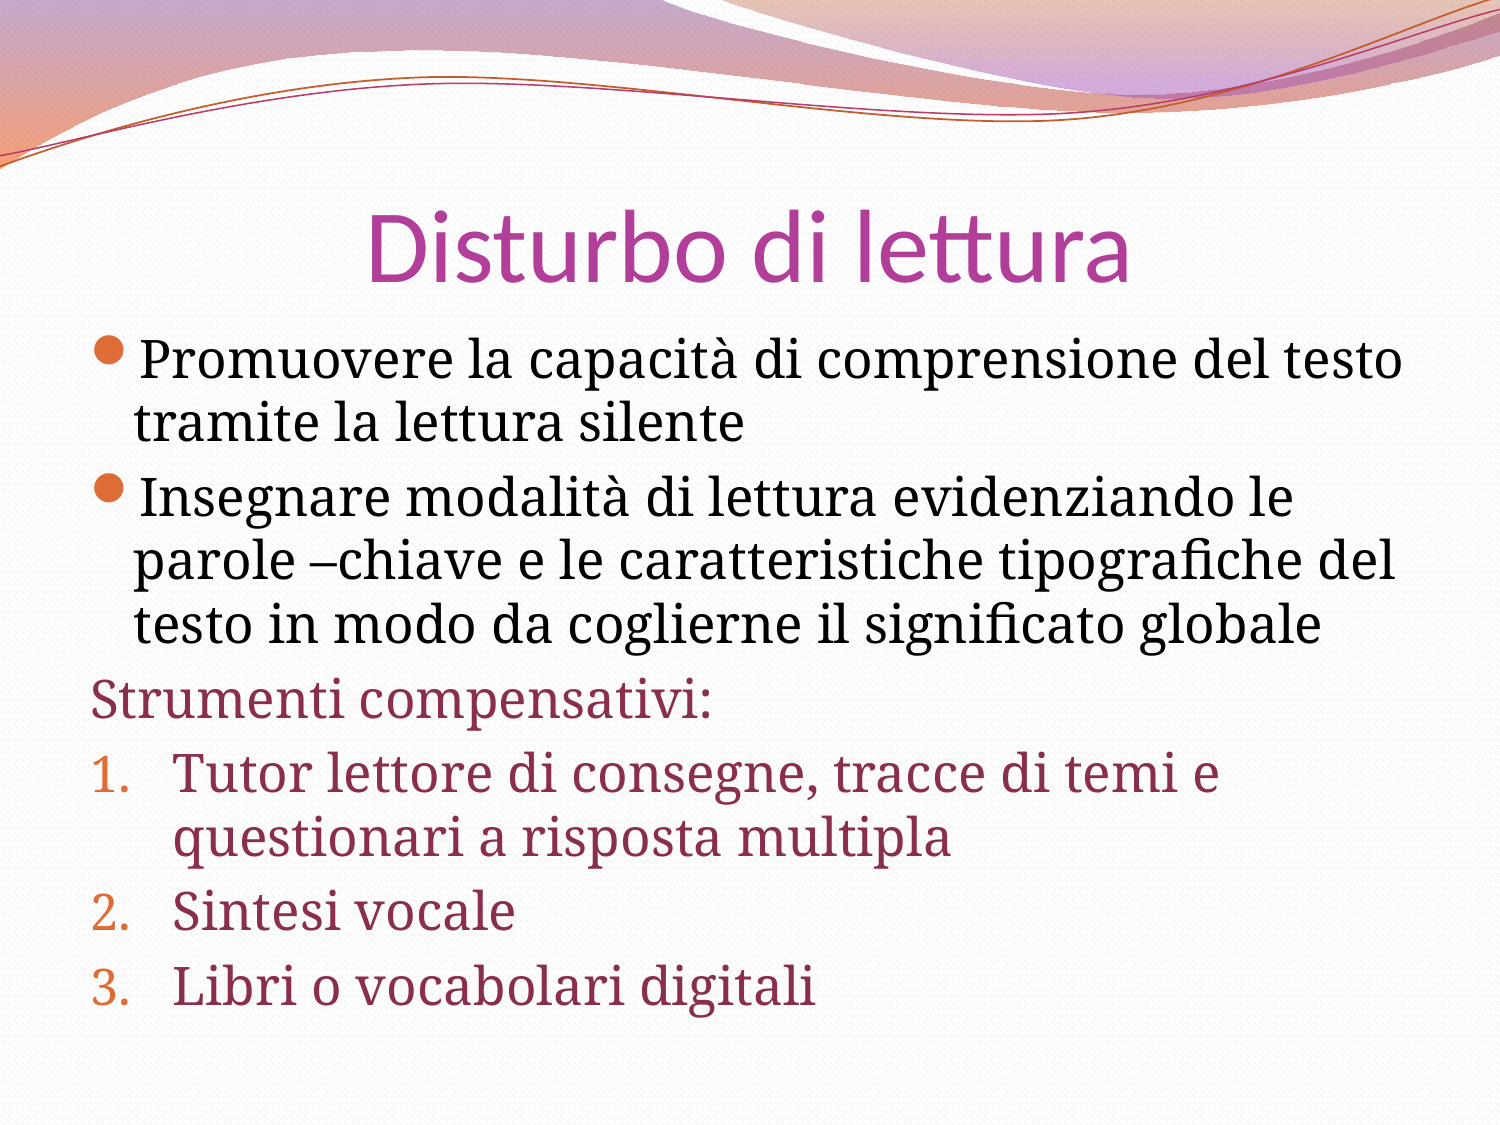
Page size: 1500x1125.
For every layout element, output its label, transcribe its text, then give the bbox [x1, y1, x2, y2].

title Disturbo di lettura [74, 115, 1426, 304]
list Promuovere la capacità di comprensione del testo tramite la lettura silente Insegnare modalità di lettura evidenziando le parole –chiave e le caratteristiche tipografiche del testo in modo da coglierne il significato globale Strumenti compensativi: Tutor lettore di consegne, tracce di temi e questionari a risposta multipla Sintesi vocale Libri o vocabolari digitali [74, 317, 1426, 1038]
